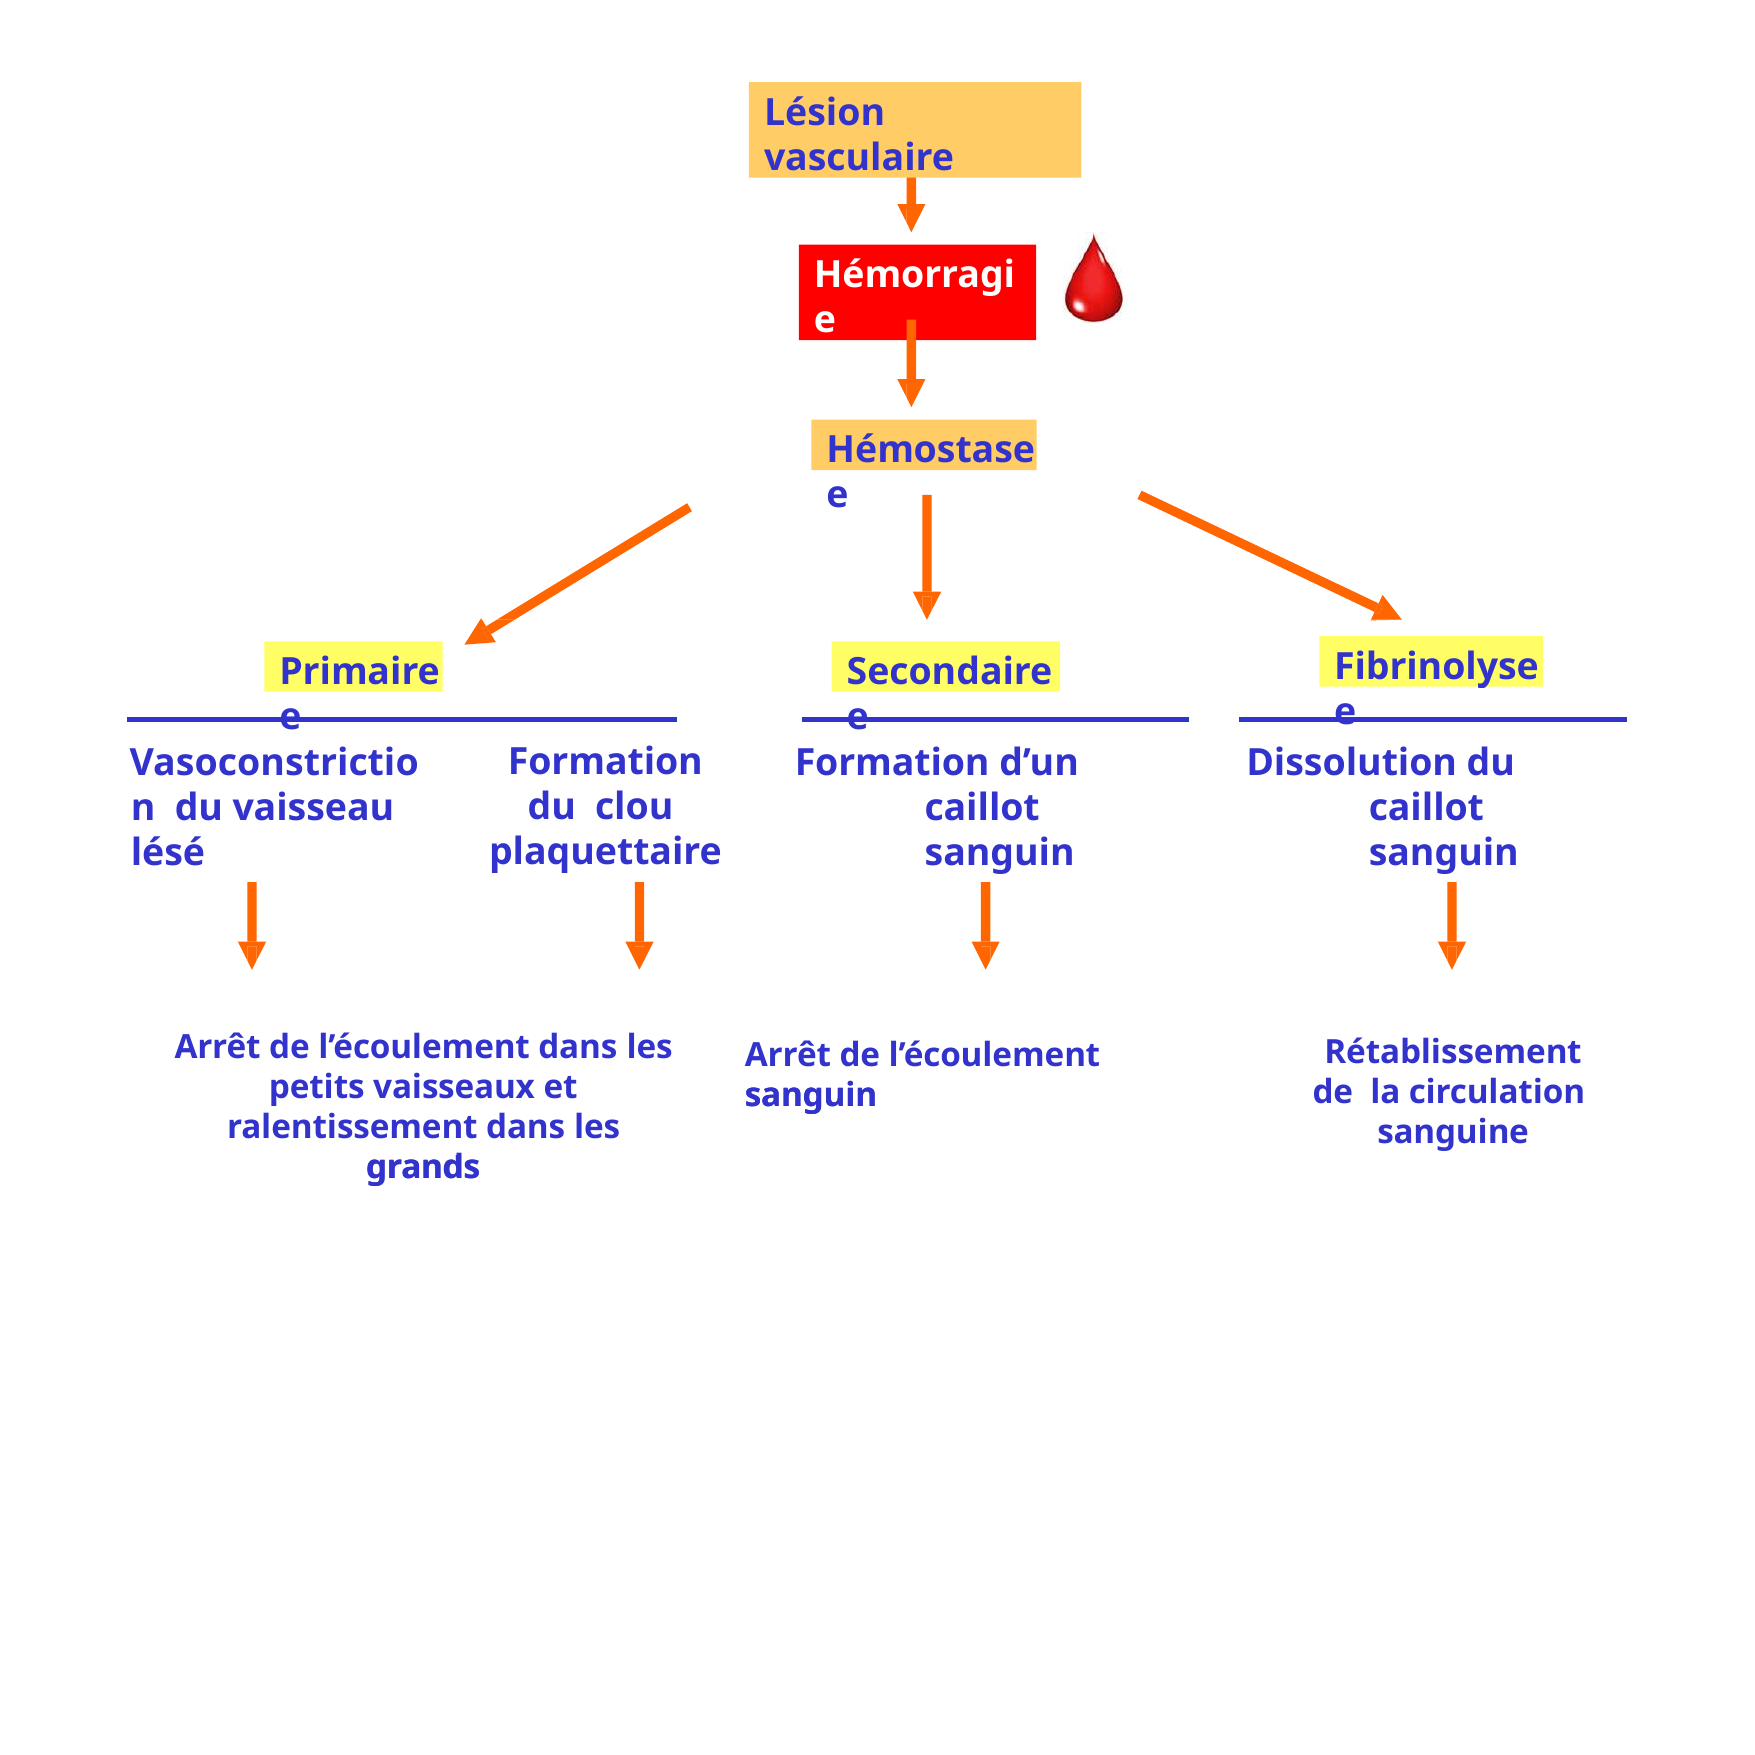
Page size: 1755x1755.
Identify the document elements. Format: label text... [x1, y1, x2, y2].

text_box [1062, 232, 1136, 323]
text_box [1278, 1024, 1627, 1160]
text_box [912, 494, 942, 620]
text_box Hémorragie [798, 244, 1037, 341]
text_box Rétablissement de la circulation sanguine [1303, 1028, 1602, 1151]
text_box [897, 178, 926, 233]
text_box [237, 882, 267, 970]
text_box Hémostase [811, 419, 1037, 471]
text_box Secondaire [831, 641, 1061, 692]
text_box Arrêt de l’écoulement sanguin [742, 1031, 1228, 1114]
text_box Primaire [279, 692, 428, 737]
text_box [729, 1027, 1241, 1083]
text_box [1137, 490, 1402, 619]
text_box Formation du clou plaquettaire [485, 735, 725, 873]
text_box Fibrinolyse [1334, 687, 1528, 719]
text_box Hémostase [826, 471, 1022, 516]
text_box [1437, 882, 1467, 970]
text_box Secondaire [846, 692, 1045, 737]
text_box Dissolution du caillot sanguin [1244, 735, 1622, 873]
text_box [625, 882, 654, 970]
text_box [143, 1019, 702, 1156]
text_box Vasoconstriction du vaisseau lésé [127, 735, 426, 873]
text_box Lésion vasculaire [748, 82, 1082, 178]
text_box [464, 619, 515, 645]
text_box Arrêt de l’écoulement dans les petits vaisseaux et ralentissement dans les grands [171, 1023, 674, 1186]
text_box [897, 319, 926, 408]
text_box Primaire [264, 641, 443, 692]
text_box Formation d’un caillot sanguin [792, 735, 1186, 873]
text_box Fibrinolyse [1319, 636, 1543, 687]
text_box [497, 503, 692, 620]
text_box Fibrinolyse [1334, 720, 1528, 732]
text_box [971, 882, 1000, 970]
